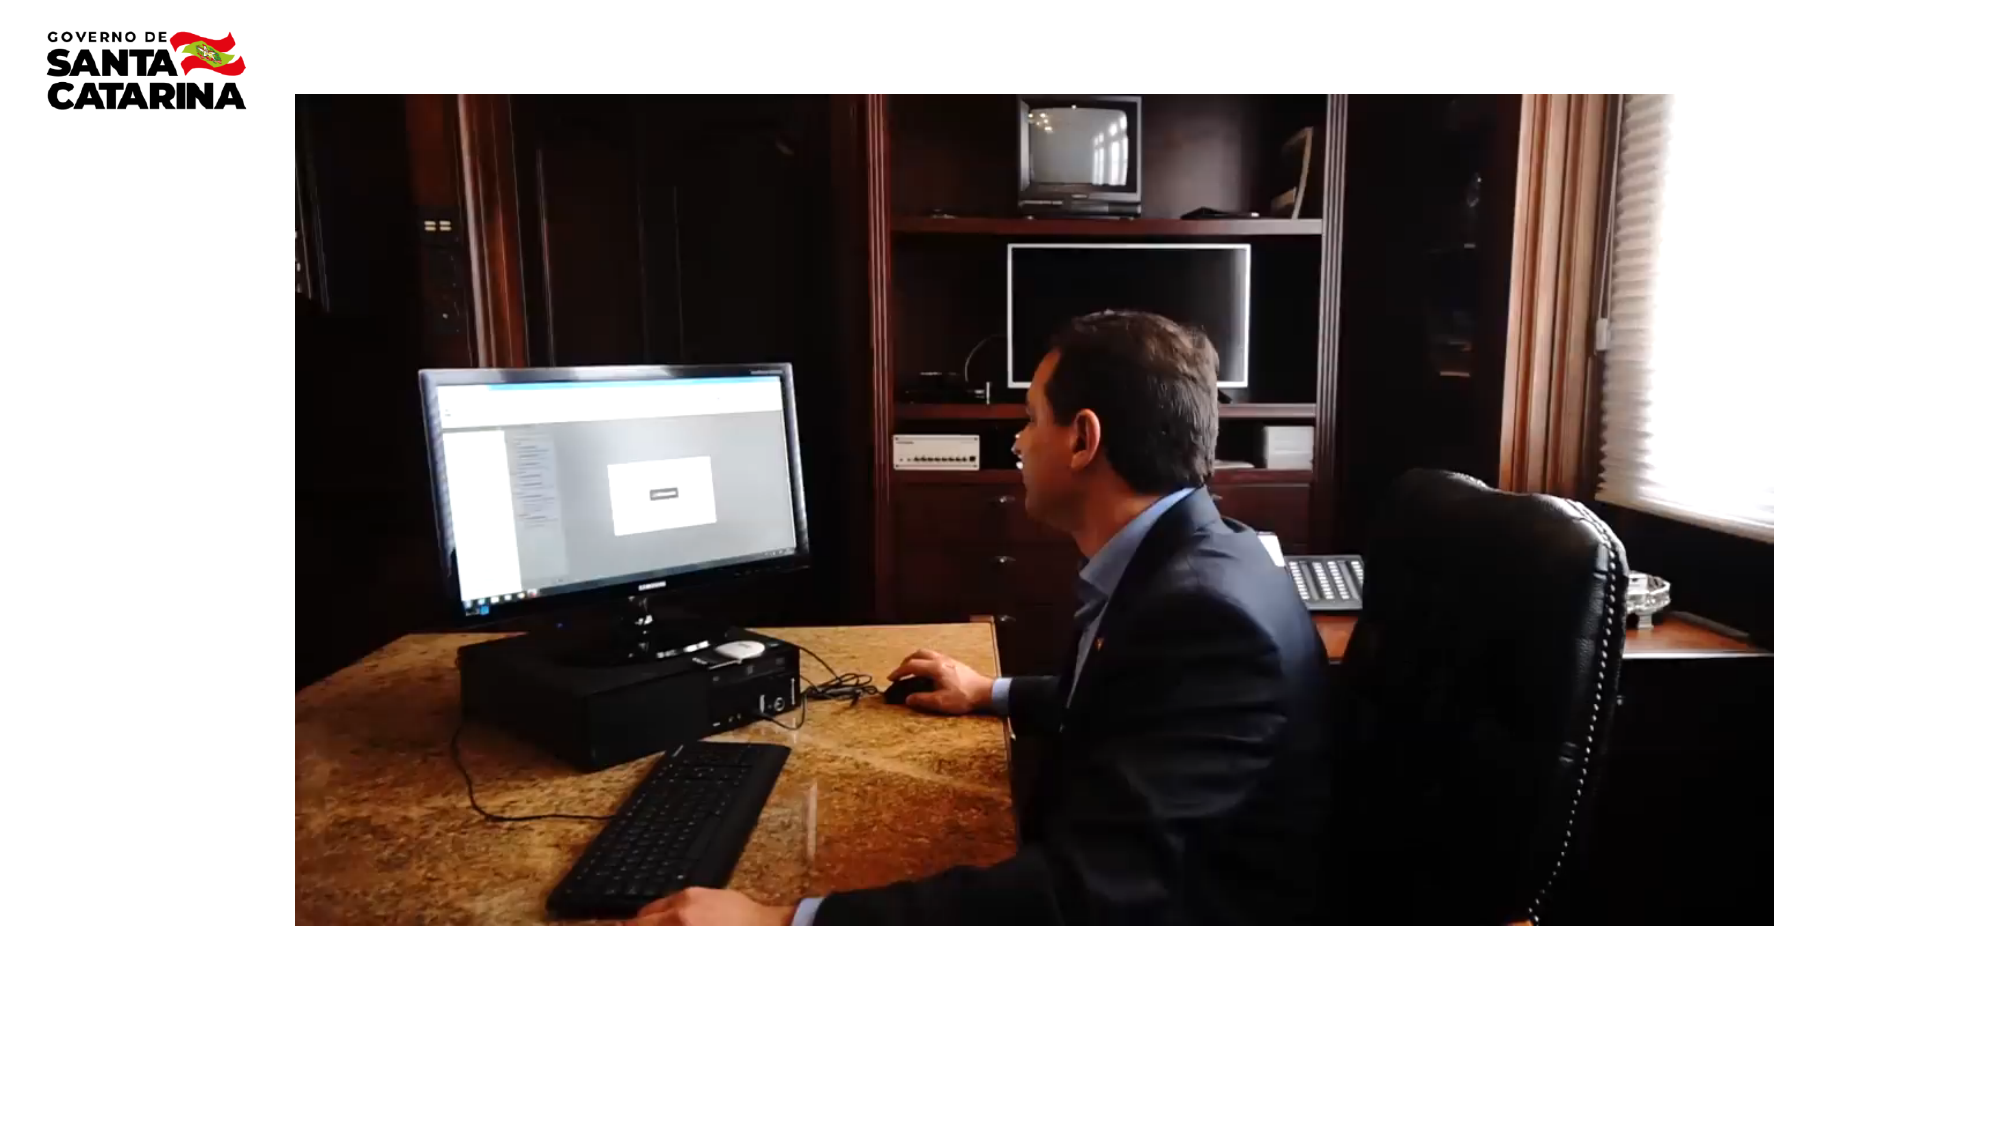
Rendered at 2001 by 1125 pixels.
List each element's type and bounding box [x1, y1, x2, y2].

picture [0, 7, 295, 152]
text_box [294, 93, 1775, 927]
